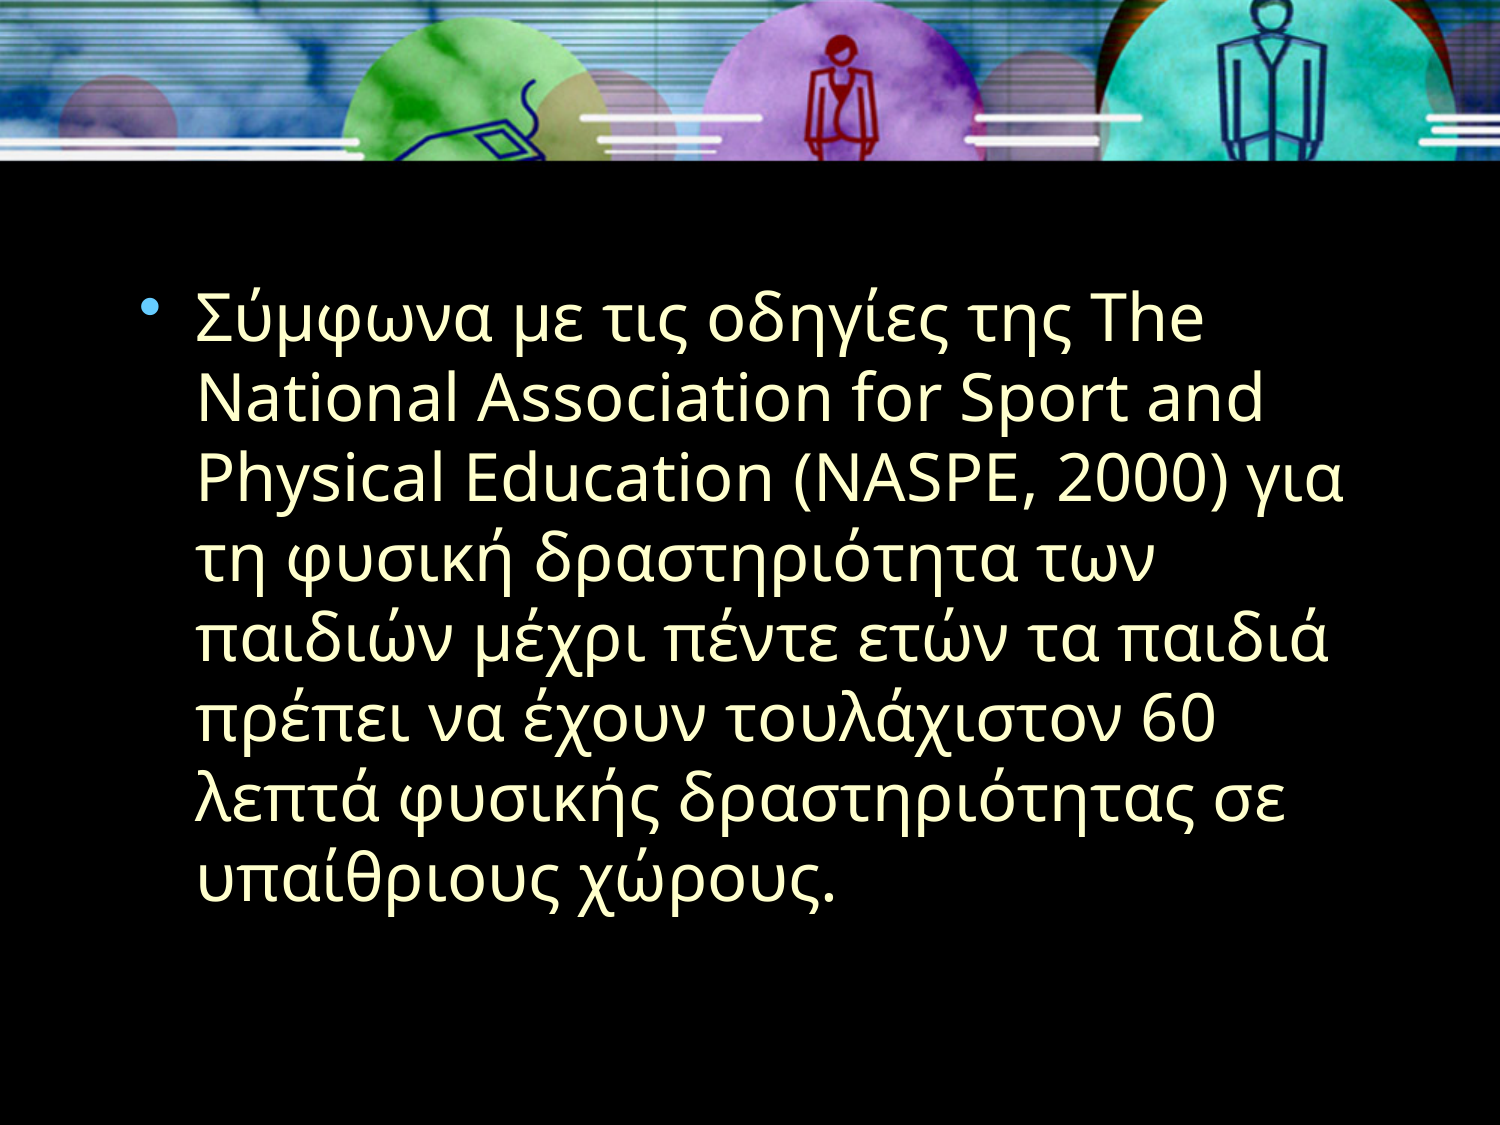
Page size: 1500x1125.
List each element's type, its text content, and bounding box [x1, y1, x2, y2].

list Σύμφωνα με τις οδηγίες της The National Association for Sport and Physical Education (NASPE, 2000) για τη φυσική δραστηριότητα των παιδιών μέχρι πέντε ετών τα παιδιά πρέπει να έχουν τουλάχιστον 60 λεπτά φυσικής δραστηριότητας σε υπαίθριους χώρους. [123, 267, 1387, 943]
picture [0, 0, 1500, 1125]
